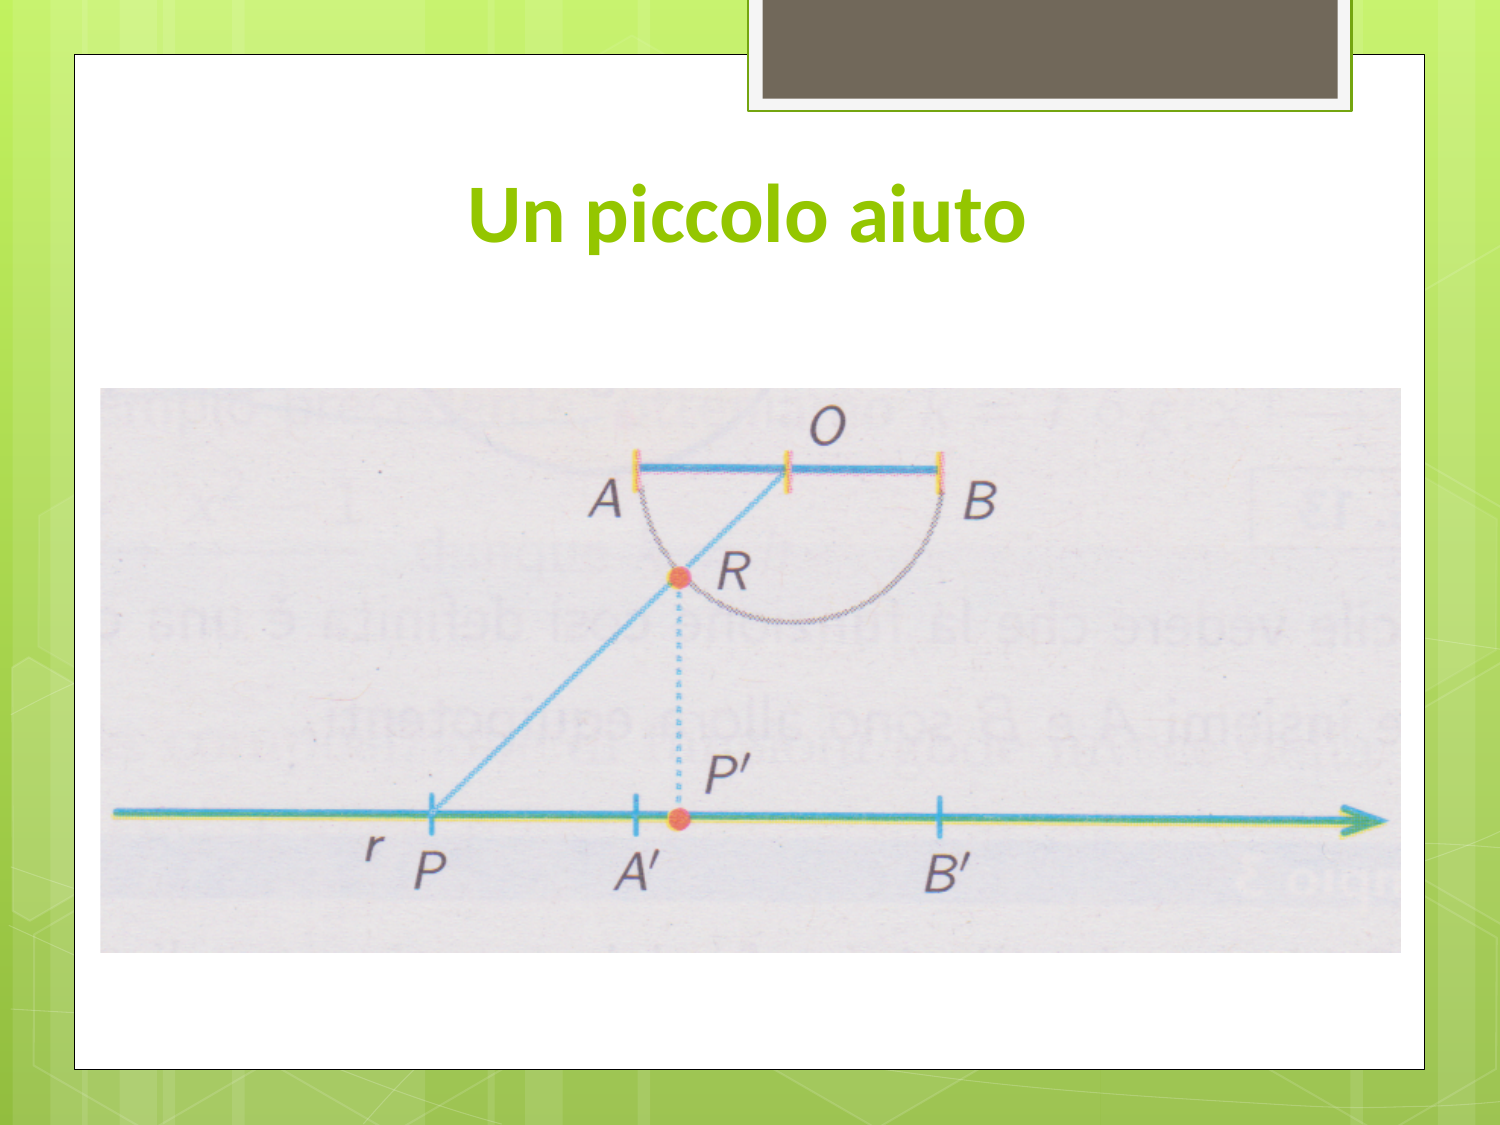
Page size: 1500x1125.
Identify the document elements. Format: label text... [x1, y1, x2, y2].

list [100, 388, 1402, 953]
title Un piccolo aiuto [171, 149, 1324, 268]
